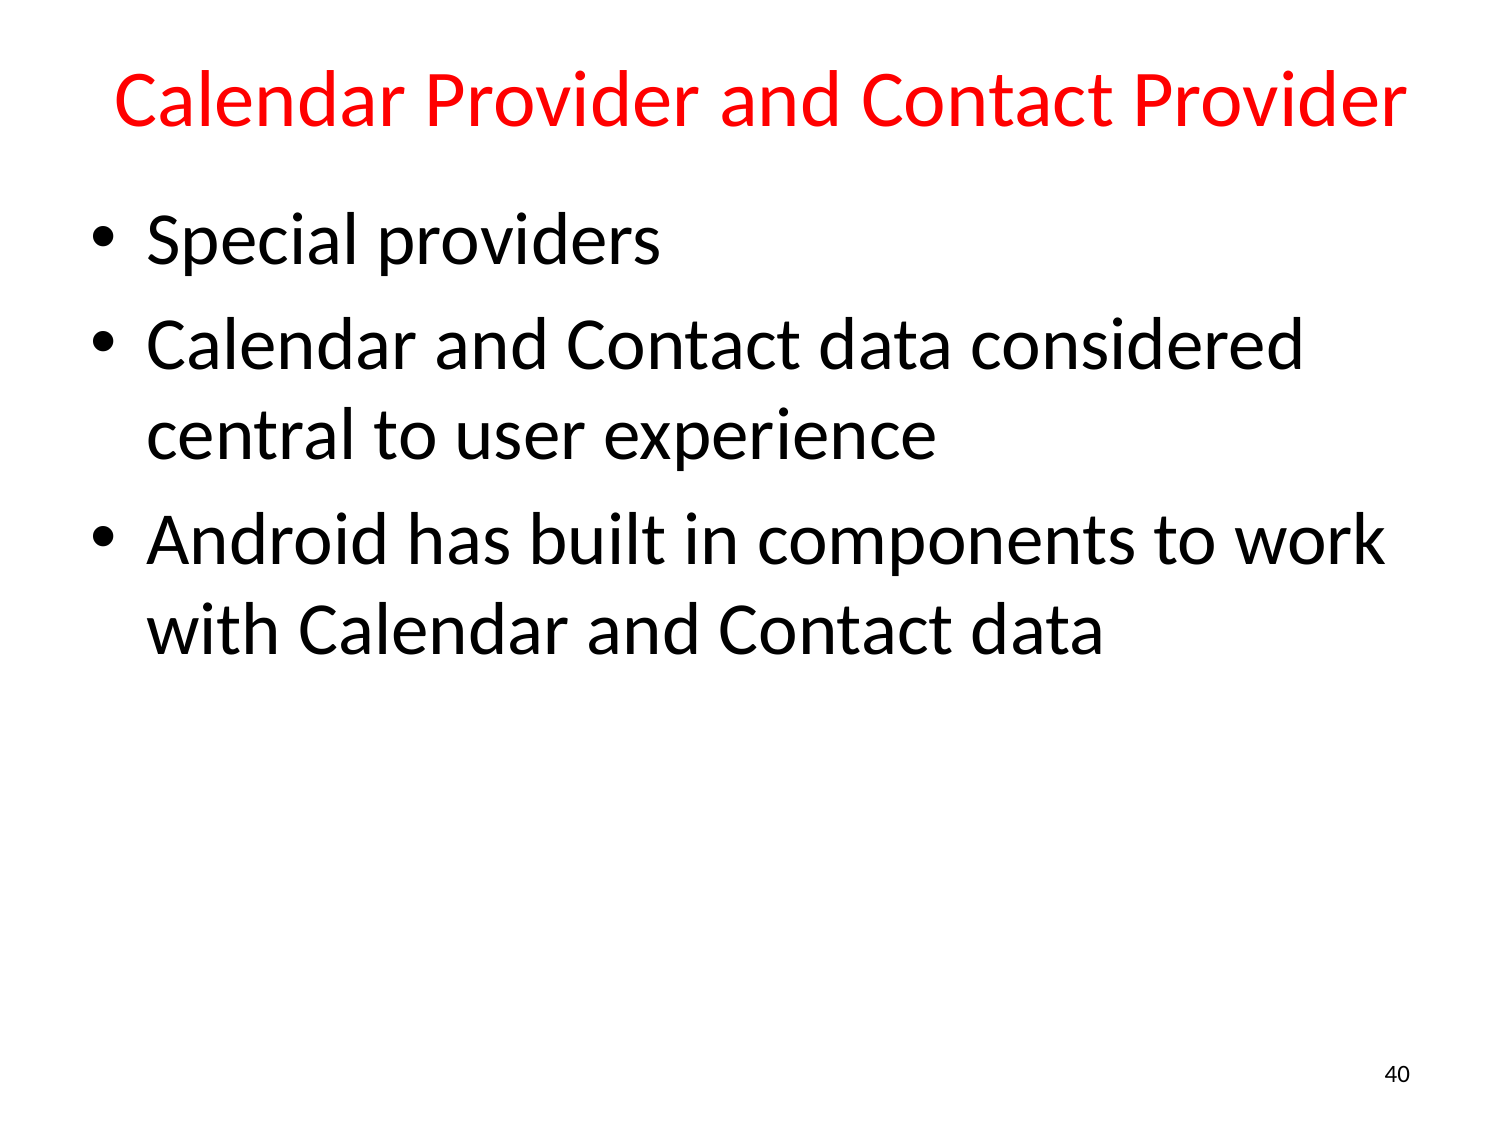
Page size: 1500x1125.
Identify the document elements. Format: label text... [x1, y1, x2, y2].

list Special providers Calendar and Contact data considered central to user experience Android has built in components to work with Calendar and Contact data [75, 182, 1425, 1038]
title Calendar Provider and Contact Provider [50, 0, 1475, 188]
slide_number 40 [1074, 1042, 1425, 1103]
